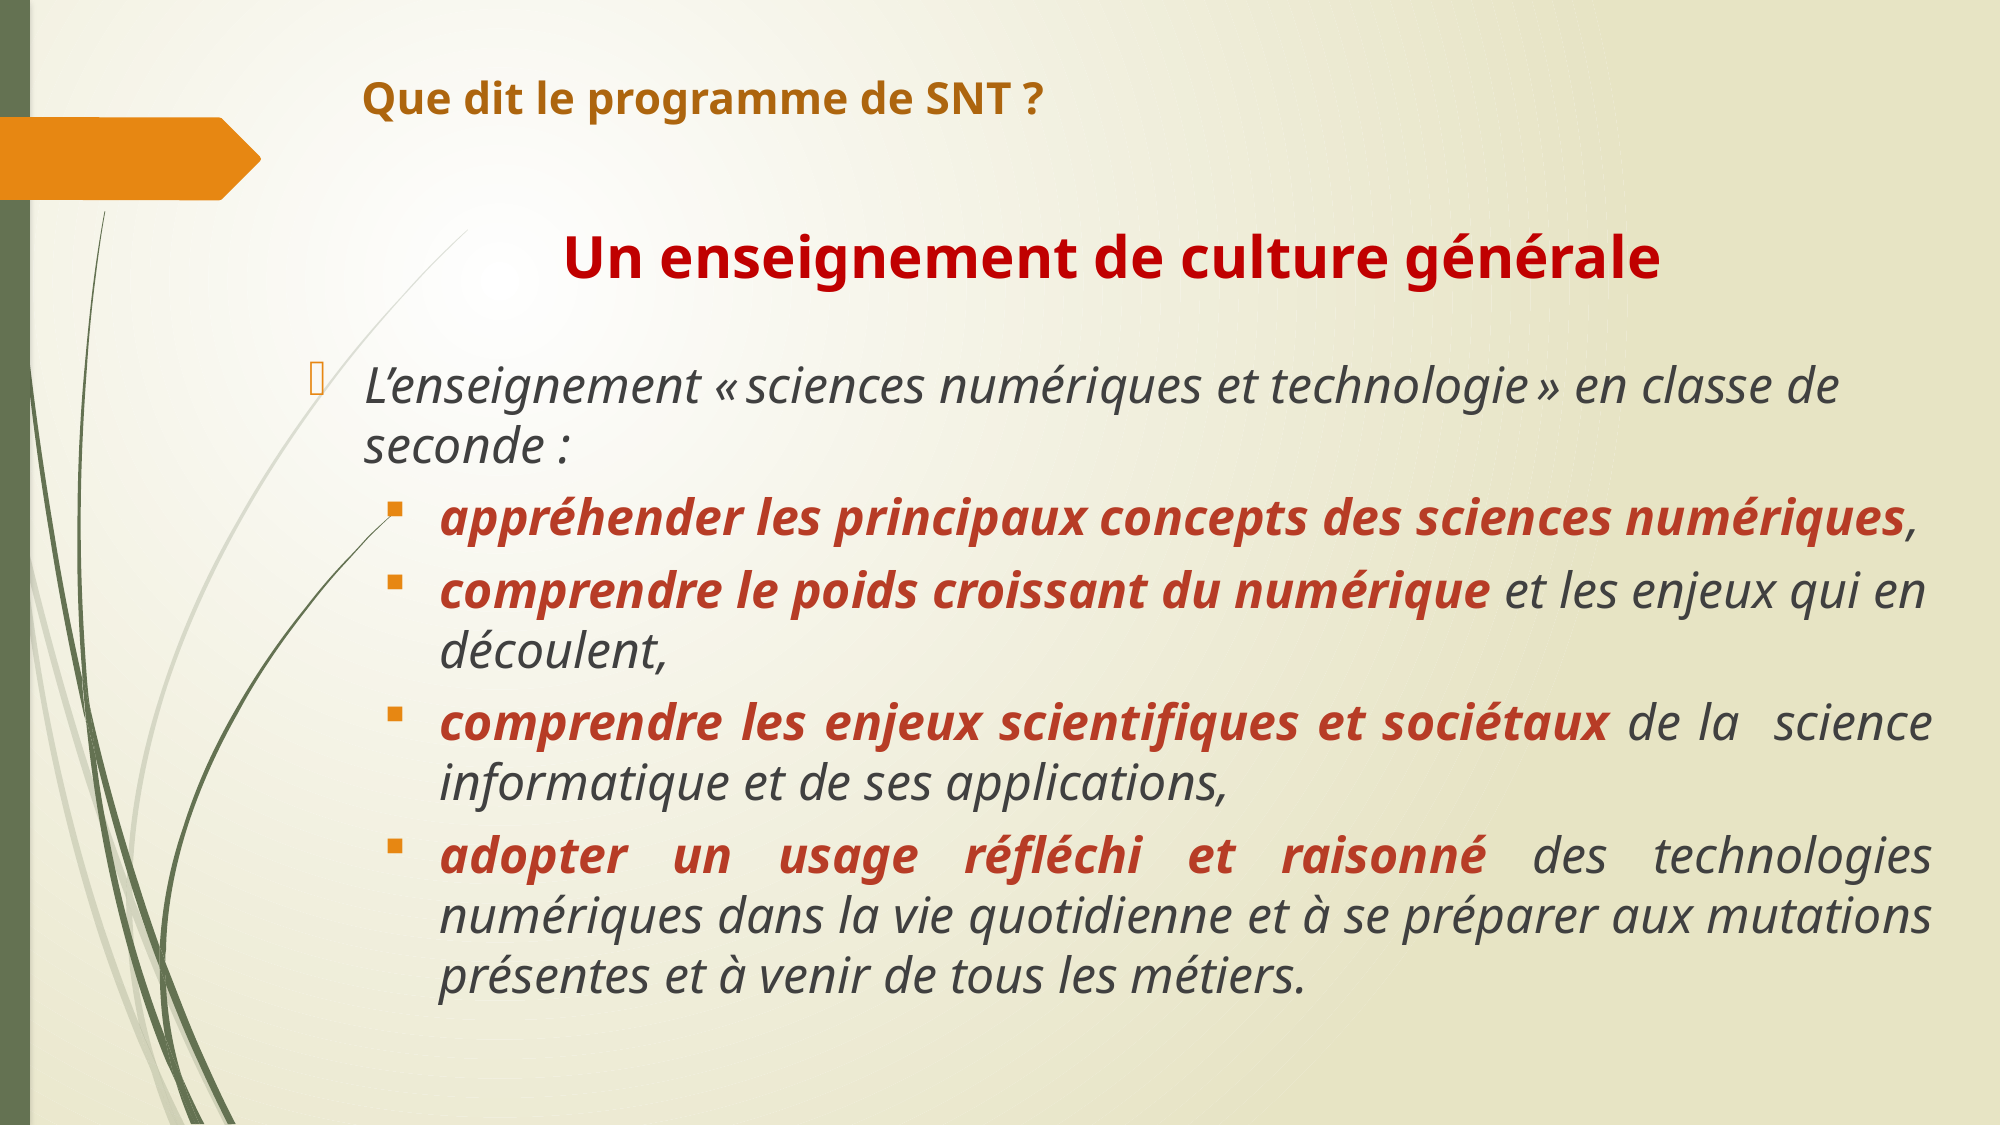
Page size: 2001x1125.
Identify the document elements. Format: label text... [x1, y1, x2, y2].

list Un enseignement de culture générale L’enseignement « sciences numériques et technologie » en classe de seconde : appréhender les principaux concepts des sciences numériques, comprendre le poids croissant du numérique et les enjeux qui en découlent, comprendre les enjeux scientifiques et sociétaux de la science informatique et de ses applications, adopter un usage réfléchi et raisonné des technologies numériques dans la vie quotidienne et à se préparer aux mutations présentes et à venir de tous les métiers. [290, 213, 1949, 1125]
title Que dit le programme de SNT ? [346, 62, 1809, 185]
